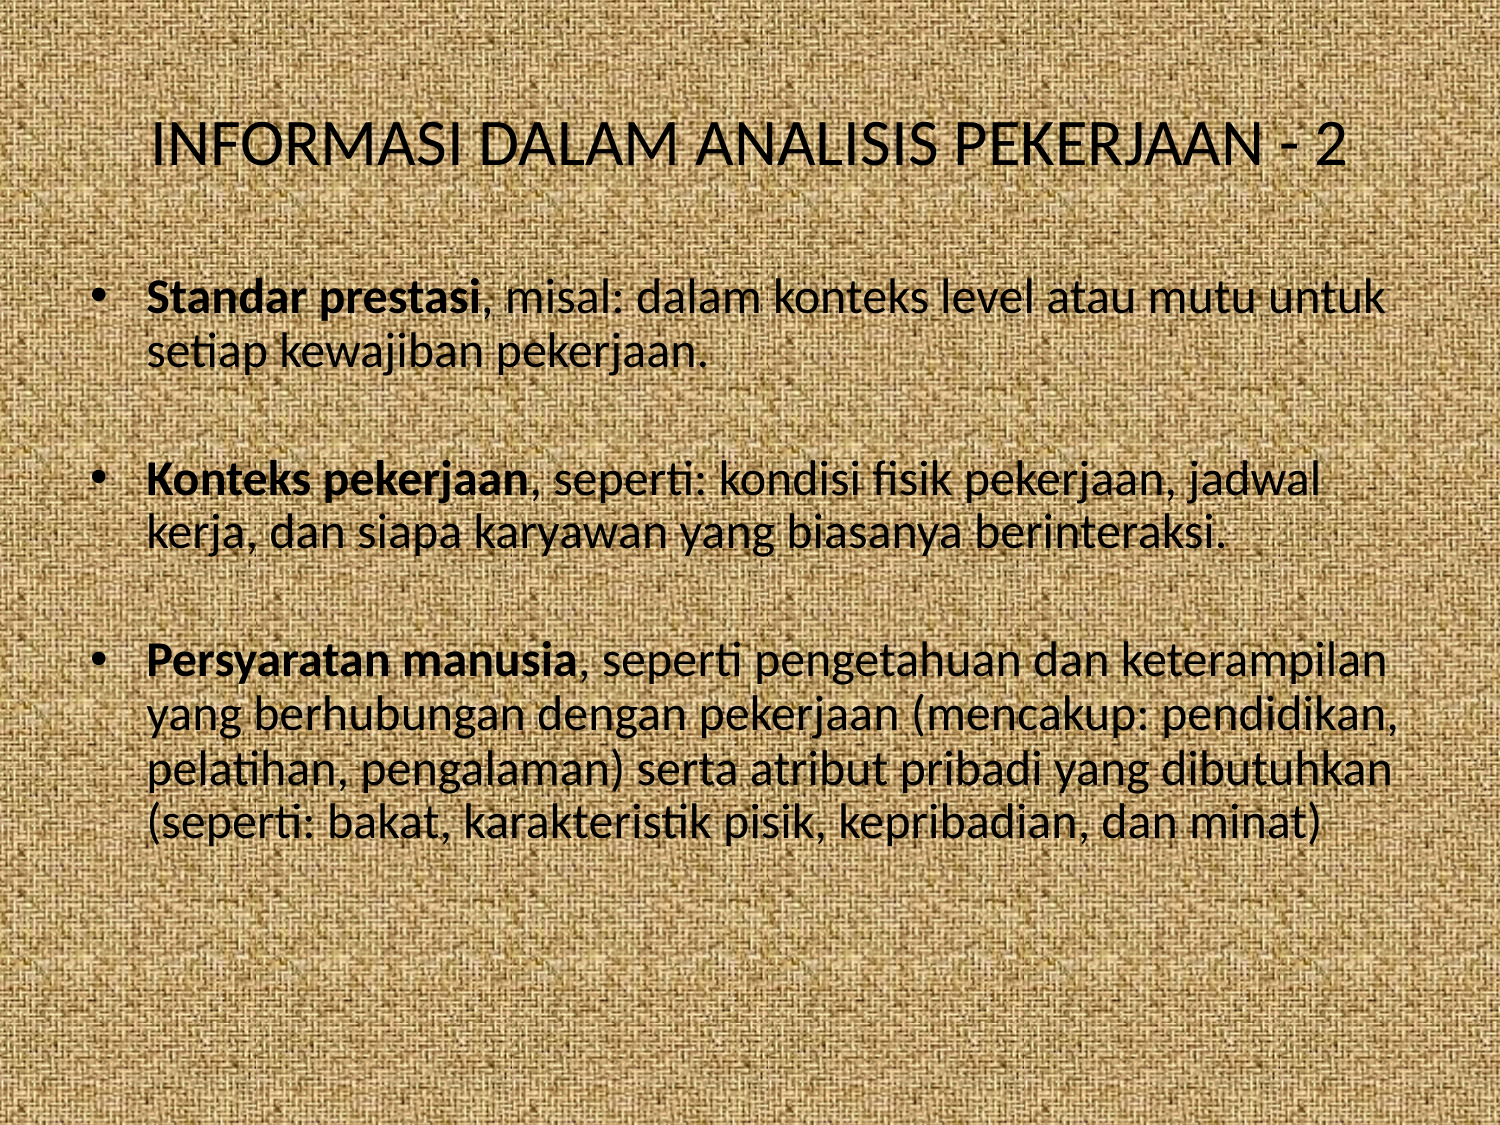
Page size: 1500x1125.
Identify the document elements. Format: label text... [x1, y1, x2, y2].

list Standar prestasi, misal: dalam konteks level atau mutu untuk setiap kewajiban pekerjaan. Konteks pekerjaan, seperti: kondisi fisik pekerjaan, jadwal kerja, dan siapa karyawan yang biasanya berinteraksi. Persyaratan manusia, seperti pengetahuan dan keterampilan yang berhubungan dengan pekerjaan (mencakup: pendidikan, pelatihan, pengalaman) serta atribut pribadi yang dibutuhkan (seperti: bakat, karakteristik pisik, kepribadian, dan minat) [75, 262, 1425, 1005]
title INFORMASI DALAM ANALISIS PEKERJAAN - 2 [75, 45, 1425, 233]
picture [0, 0, 1500, 1125]
